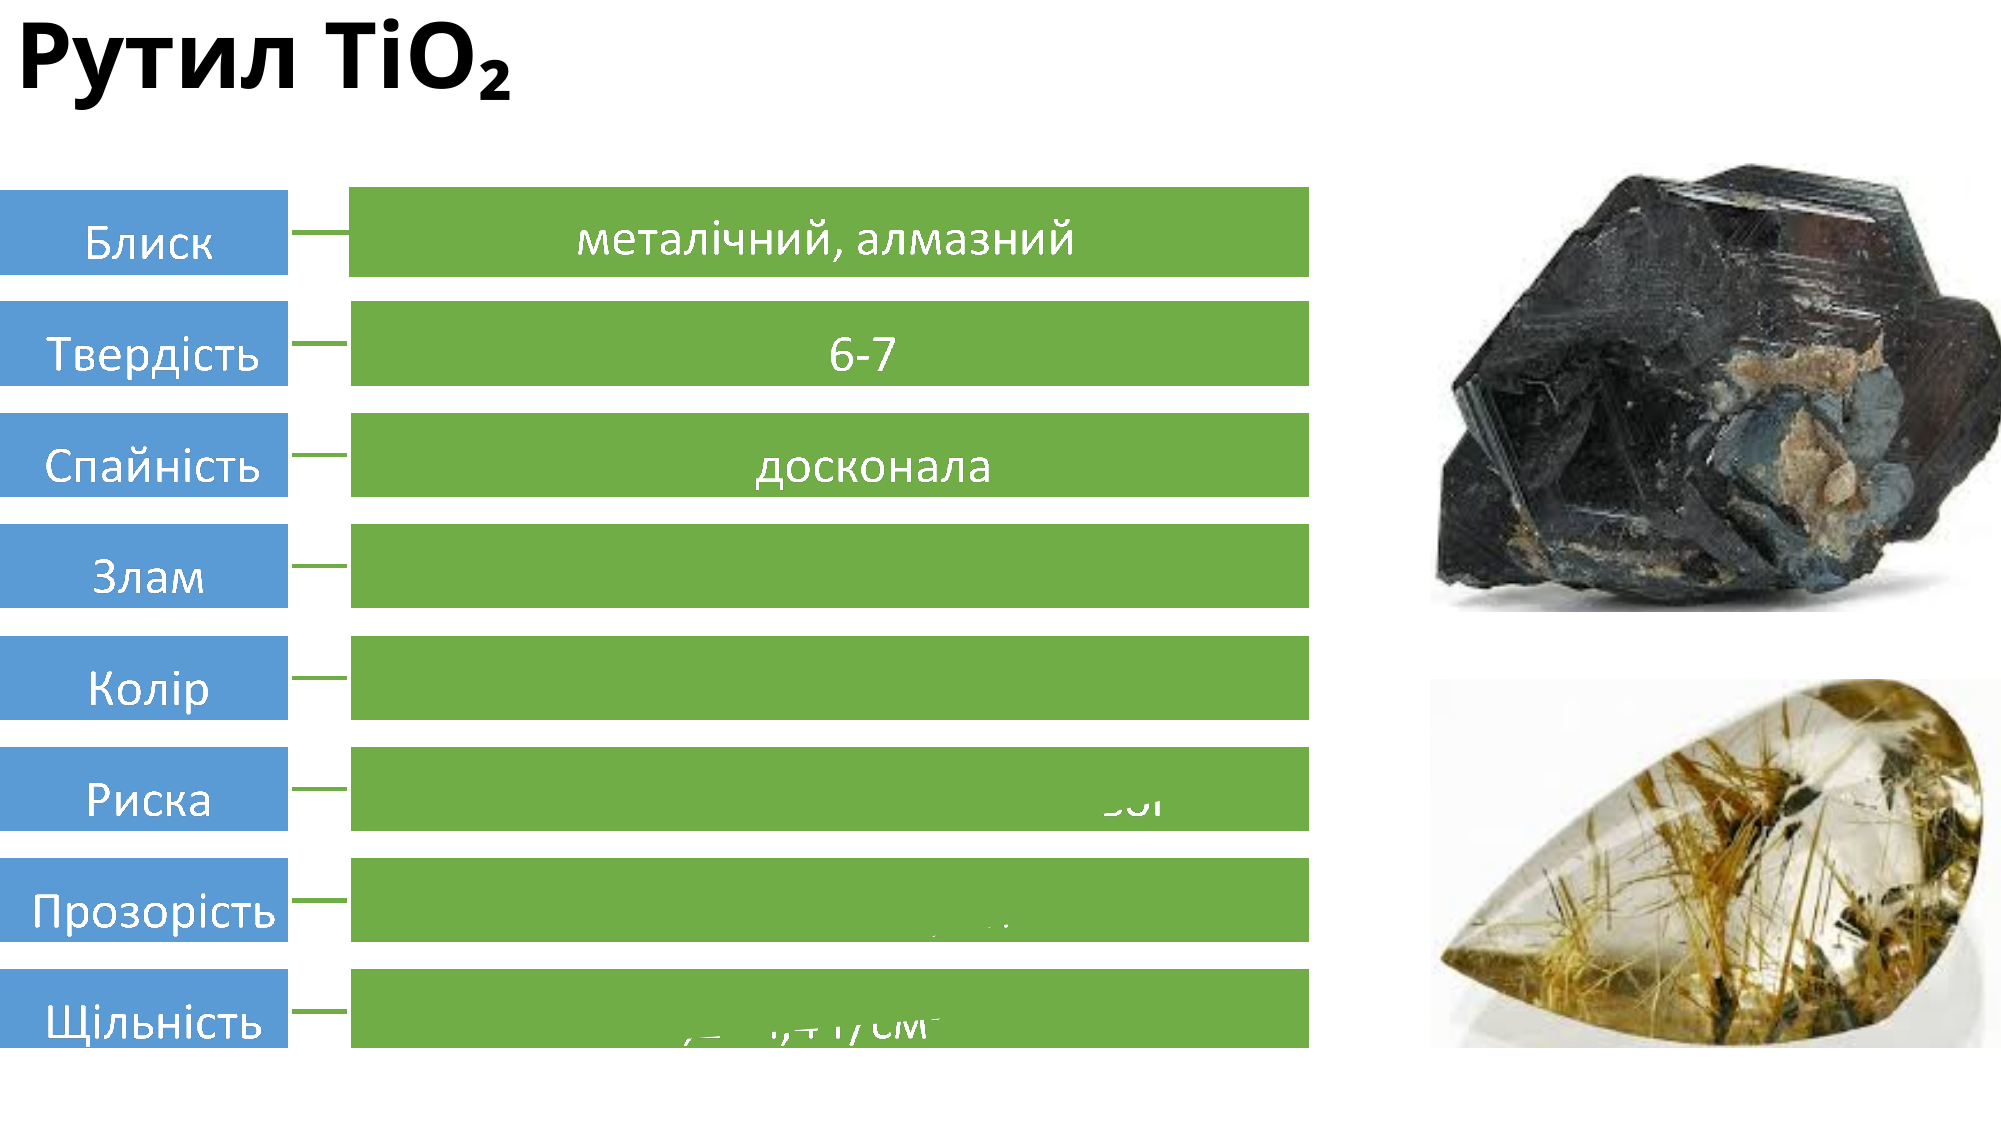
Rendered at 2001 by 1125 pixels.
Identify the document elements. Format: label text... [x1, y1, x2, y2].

title Рутил TiO₂ [0, 0, 1725, 117]
picture [0, 187, 1319, 1048]
picture [1430, 679, 2001, 1048]
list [1430, 163, 2000, 612]
